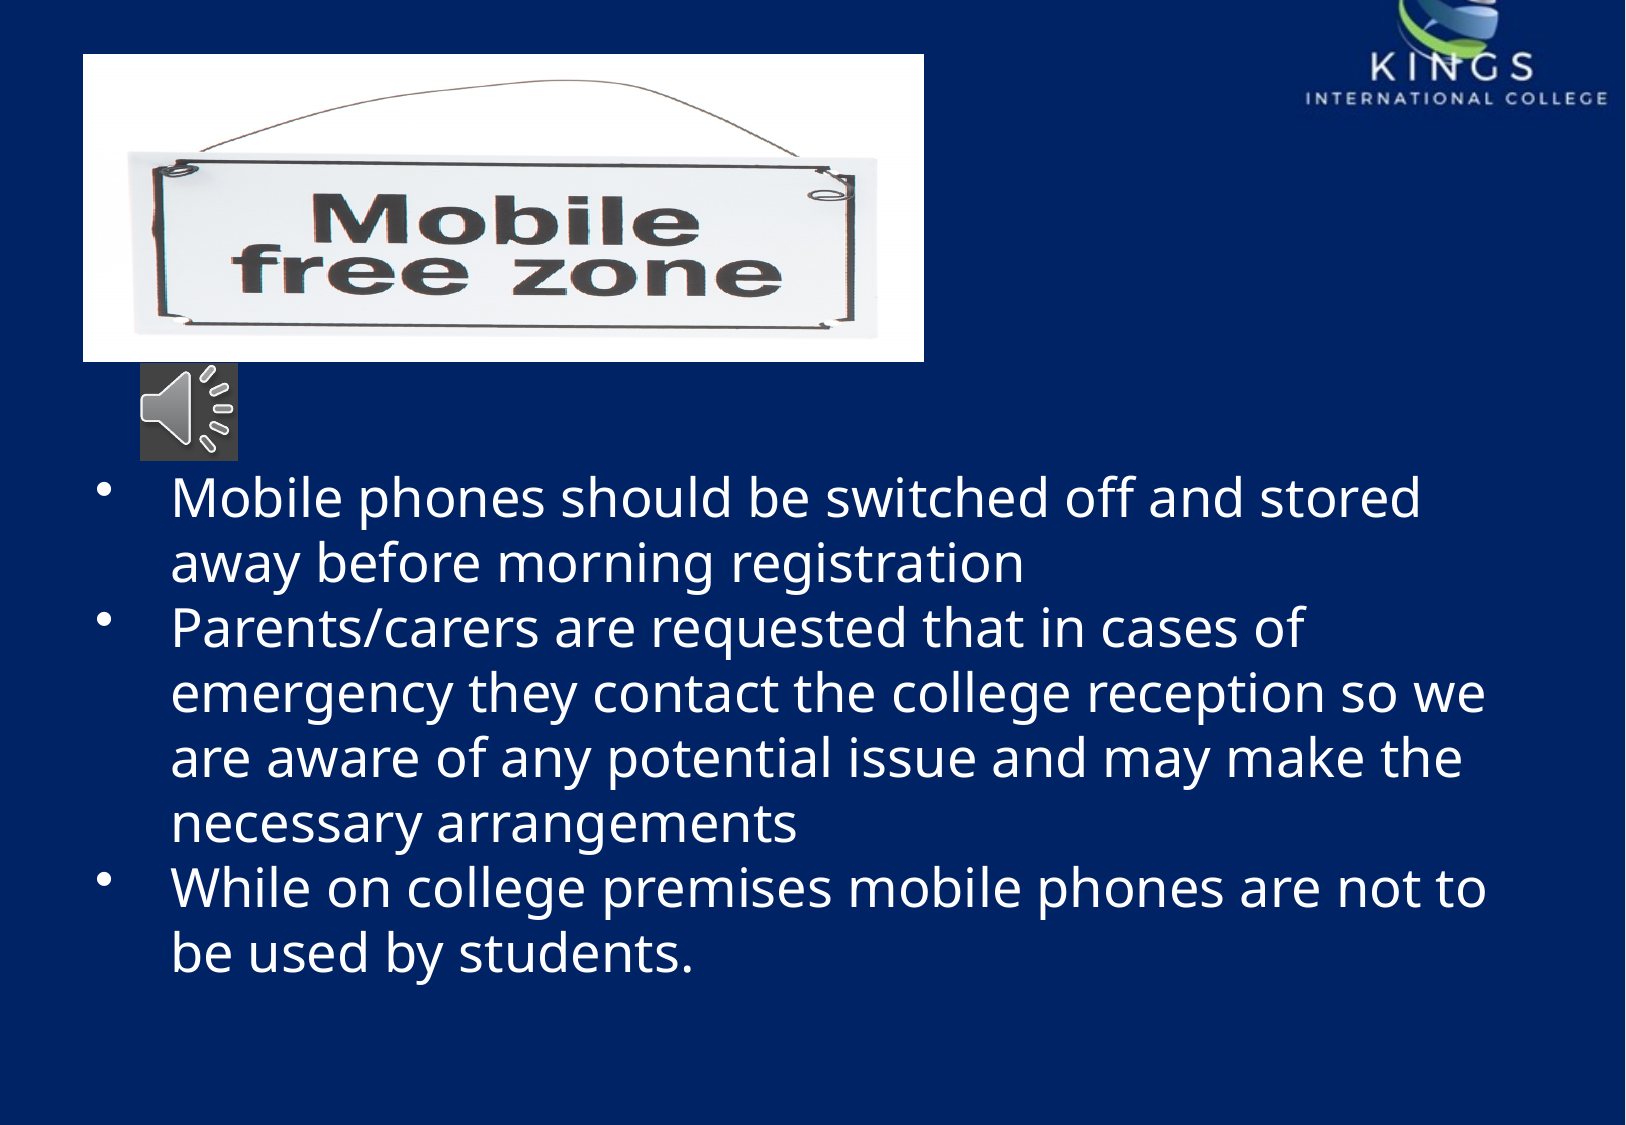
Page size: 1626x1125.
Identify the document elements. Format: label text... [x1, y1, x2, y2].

text_box Mobile phones should be switched off and stored away before morning registration Parents/carers are requested that in cases of emergency they contact the college reception so we are aware of any potential issue and may make the necessary arrangements While on college premises mobile phones are not to be used by students. [80, 456, 1510, 991]
picture [0, 0, 1626, 1125]
